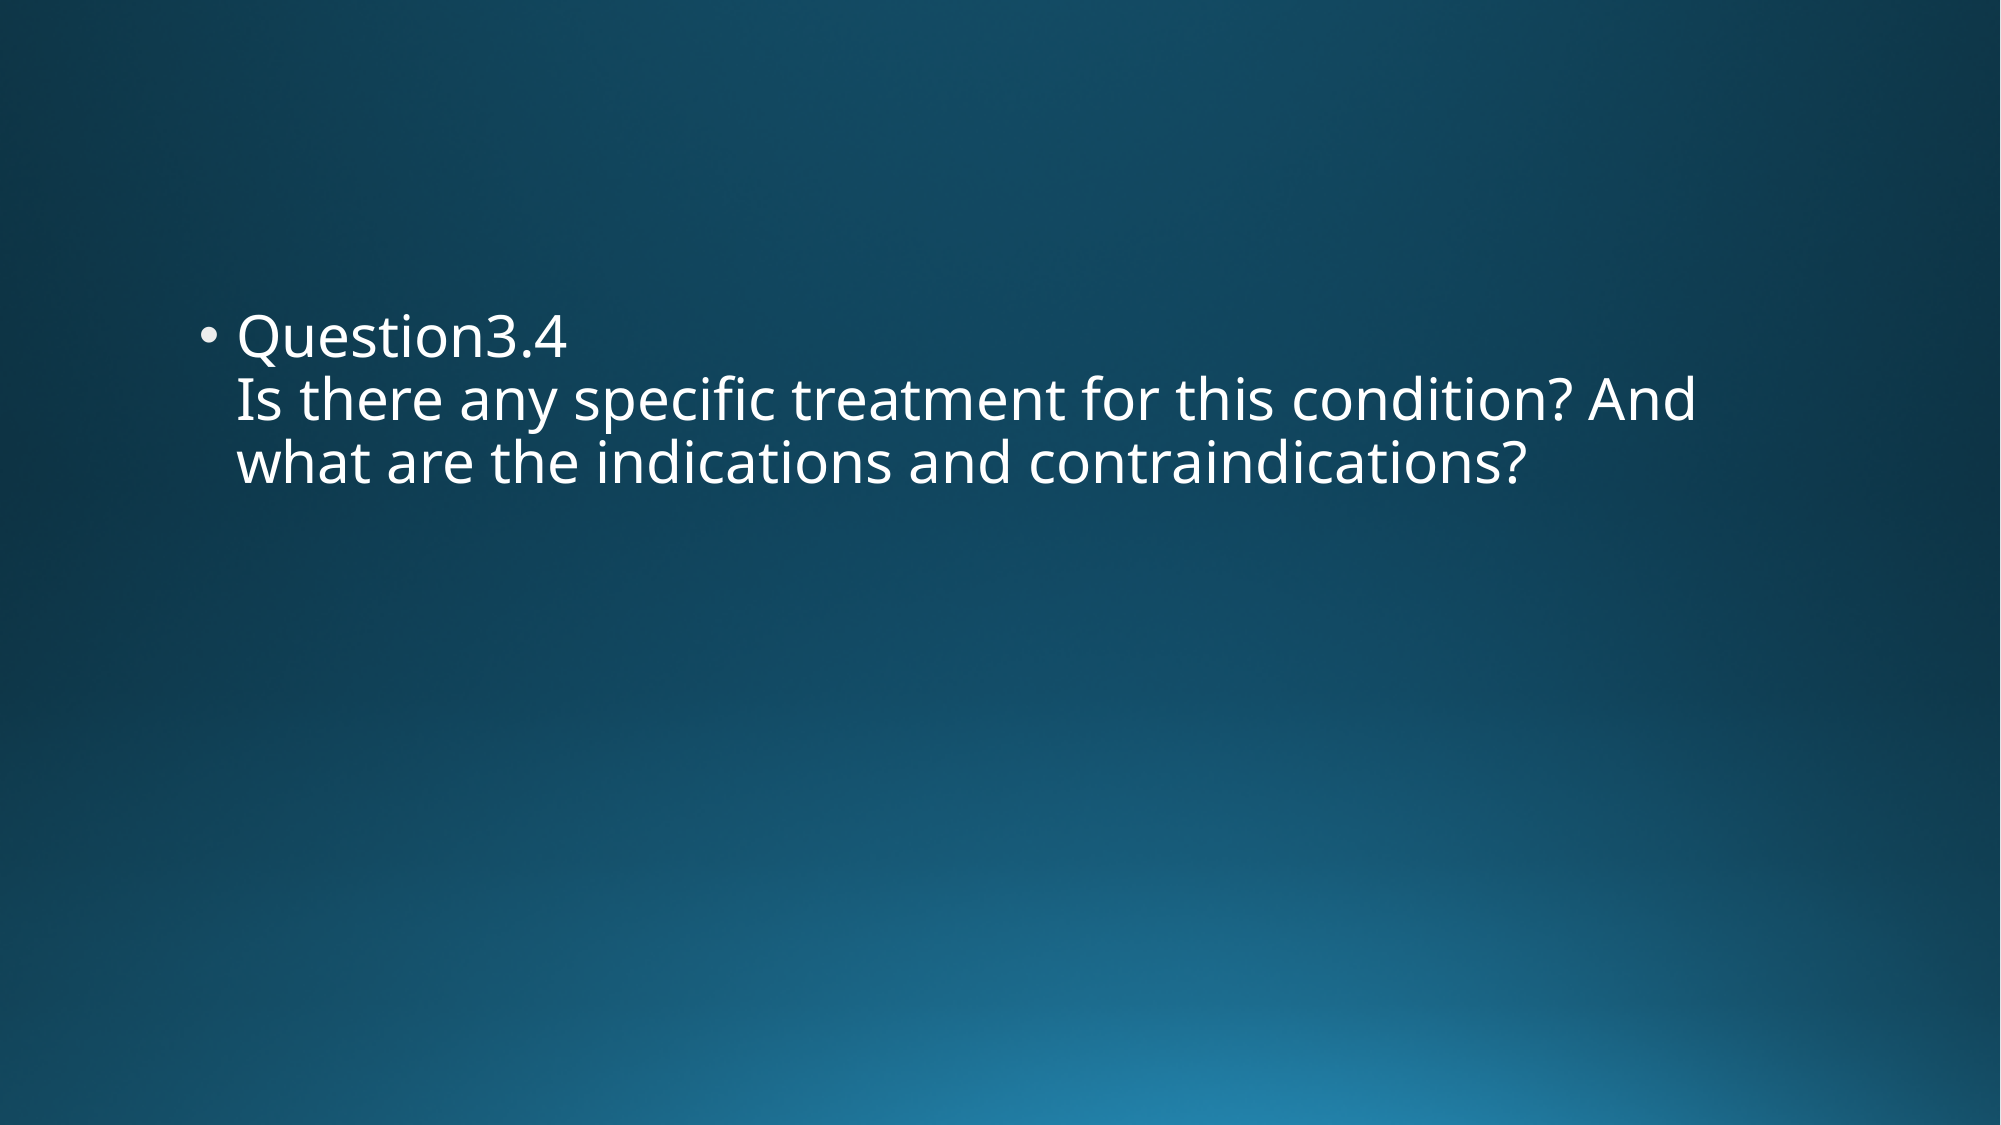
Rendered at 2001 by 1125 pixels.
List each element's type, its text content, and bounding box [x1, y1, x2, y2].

list Question3.4 Is there any specific treatment for this condition? And what are the indications and contraindications? [183, 299, 1863, 1014]
picture [0, 0, 2001, 1125]
